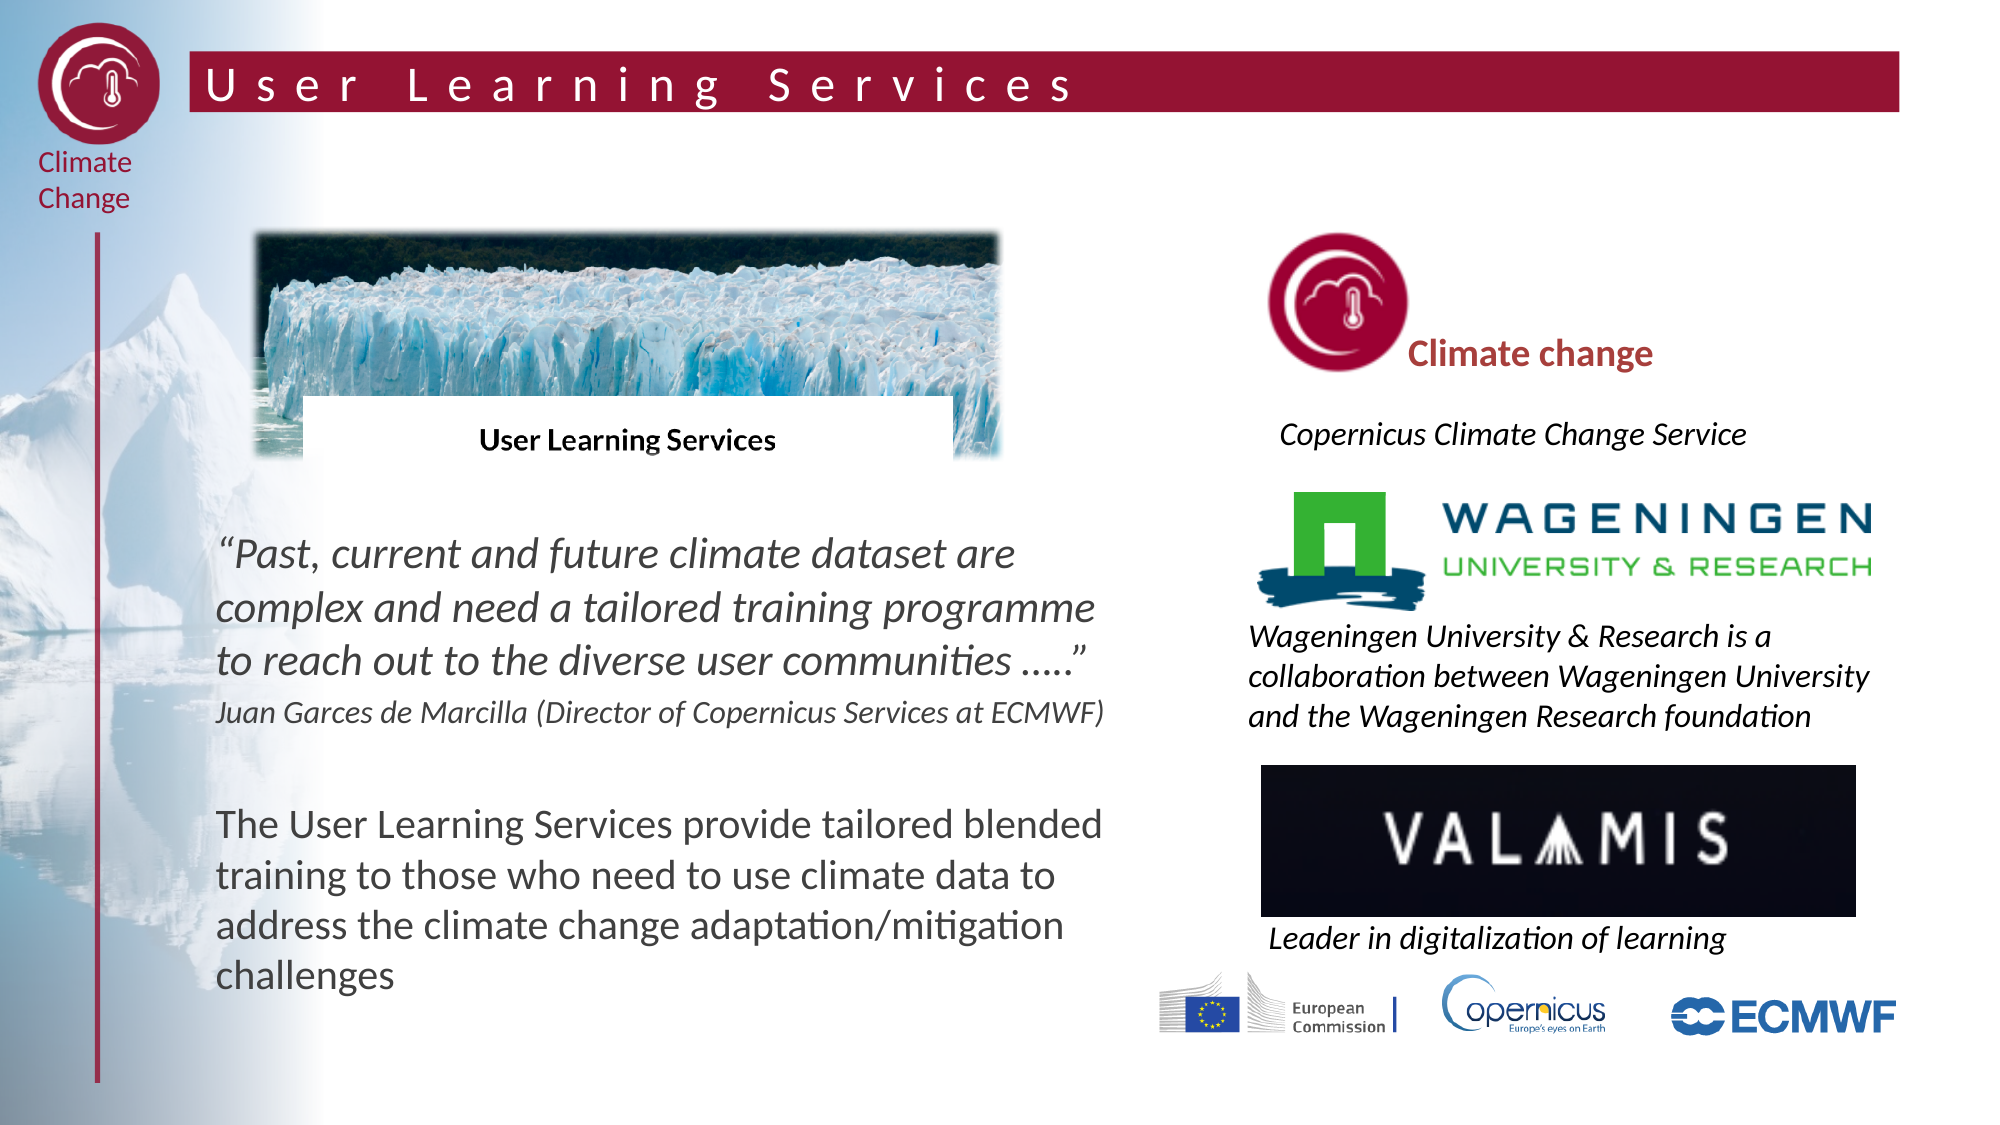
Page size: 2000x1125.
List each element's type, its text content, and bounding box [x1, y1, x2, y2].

picture [247, 225, 1005, 462]
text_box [1233, 492, 1900, 744]
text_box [1250, 765, 1856, 965]
picture [1141, 956, 1921, 1051]
picture [25, 4, 171, 155]
list “Past, current and future climate dataset are complex and need a tailored training programme to reach out to the diverse user communities …..” Juan Garces de Marcilla (Director of Copernicus Services at ECMWF) The User Learning Services provide tailored blended training to those who need to use climate data to address the climate change adaptation/mitigation challenges [195, 514, 1129, 1017]
text_box Copernicus Climate Change Service [1264, 404, 1764, 460]
picture [1250, 217, 1426, 379]
title User Learning Services [189, 51, 1900, 113]
text_box Climate change [1430, 320, 1669, 382]
